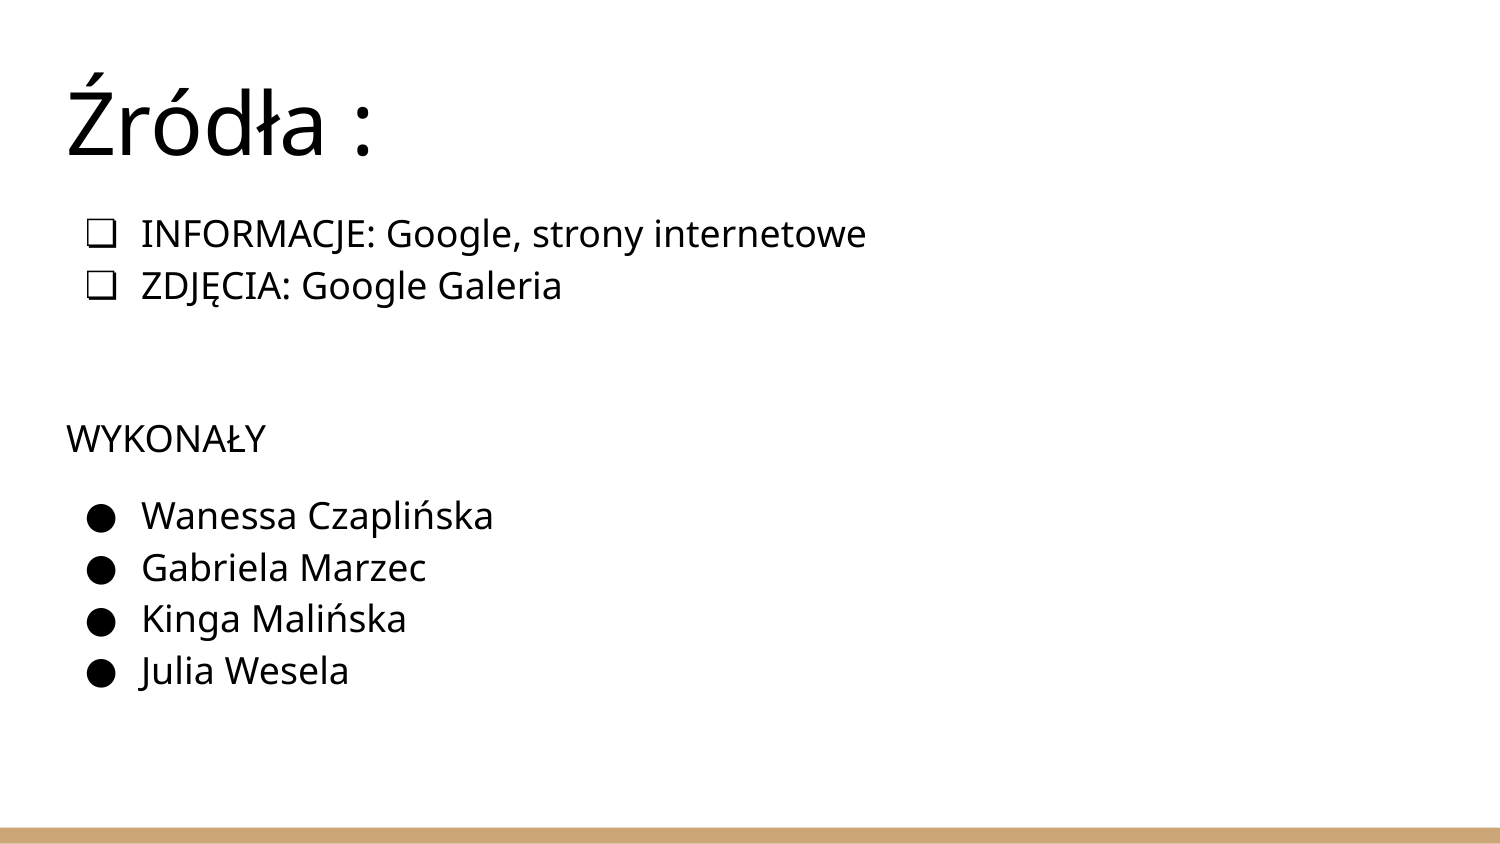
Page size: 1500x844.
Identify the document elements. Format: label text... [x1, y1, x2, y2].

title Źródła : [51, 51, 1449, 188]
list INFORMACJE: Google, strony internetowe ZDJĘCIA: Google Galeria WYKONAŁY Wanessa Czaplińska Gabriela Marzec Kinga Malińska Julia Wesela [51, 188, 1449, 752]
